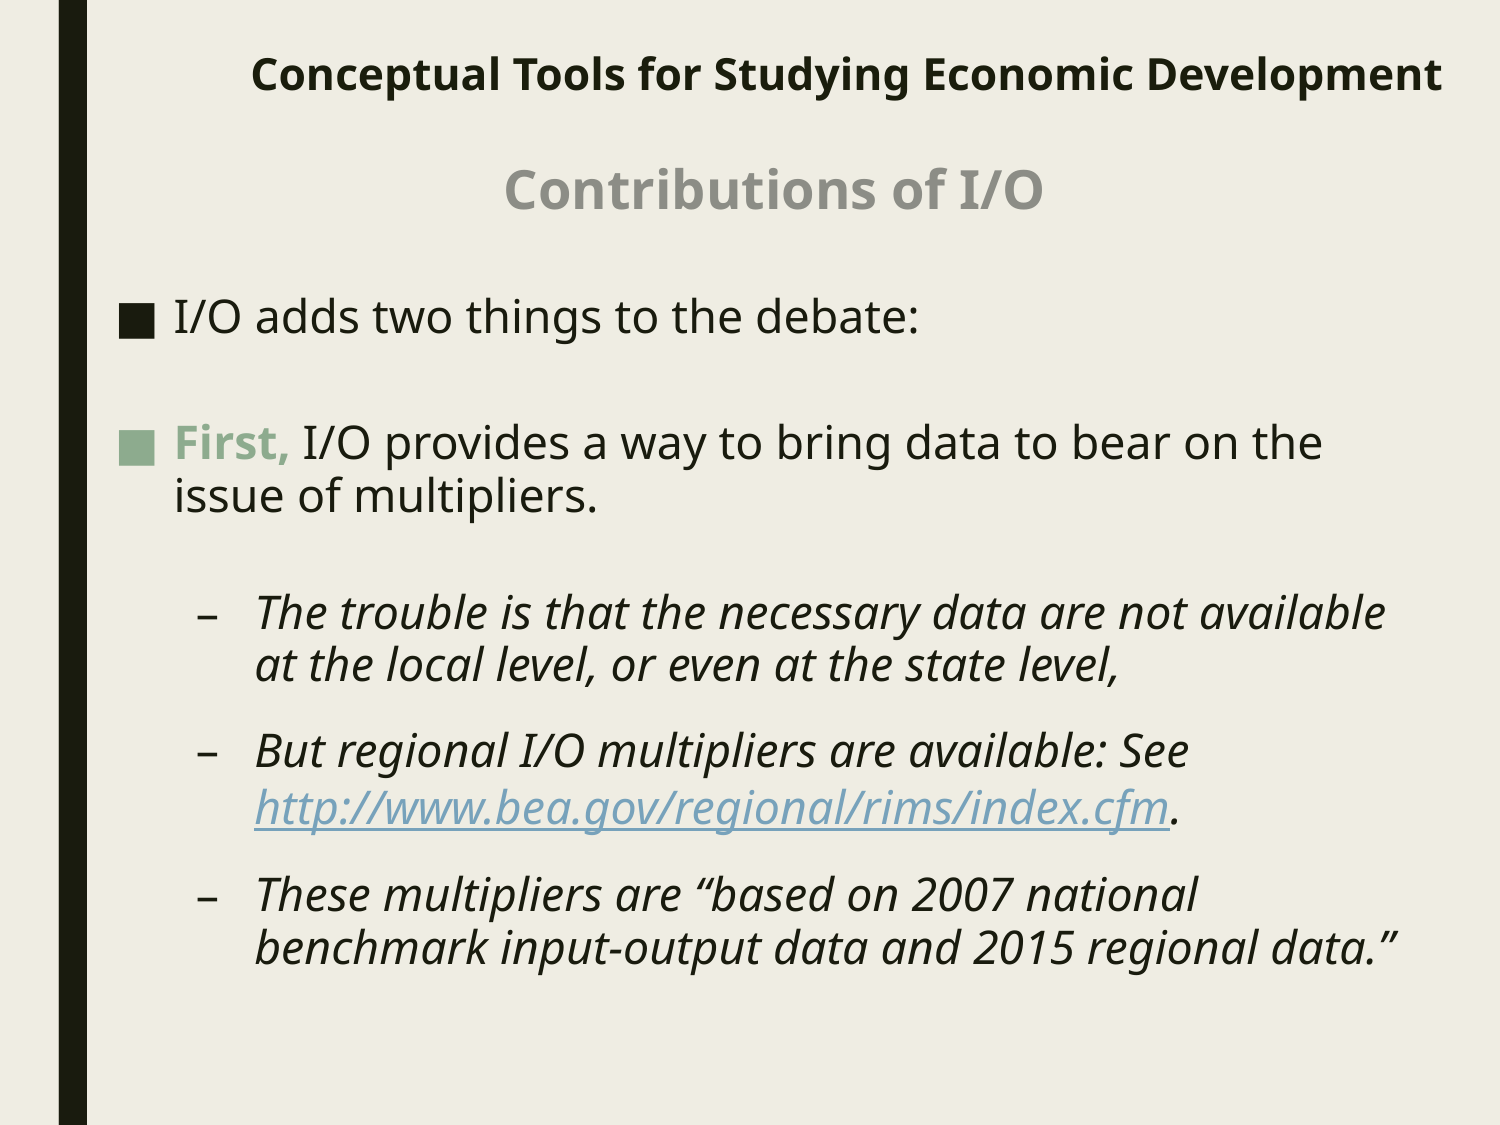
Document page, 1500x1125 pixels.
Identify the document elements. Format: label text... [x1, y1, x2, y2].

list Contributions of I/O I/O adds two things to the debate: First, I/O provides a way to bring data to bear on the issue of multipliers. The trouble is that the necessary data are not available at the local level, or even at the state level, But regional I/O multipliers are available: See http://www.bea.gov/regional/rims/index.cfm. These multipliers are “based on 2007 national benchmark input-output data and 2015 regional data.” [99, 153, 1450, 988]
title Conceptual Tools for Studying Economic Development [235, 45, 1466, 113]
